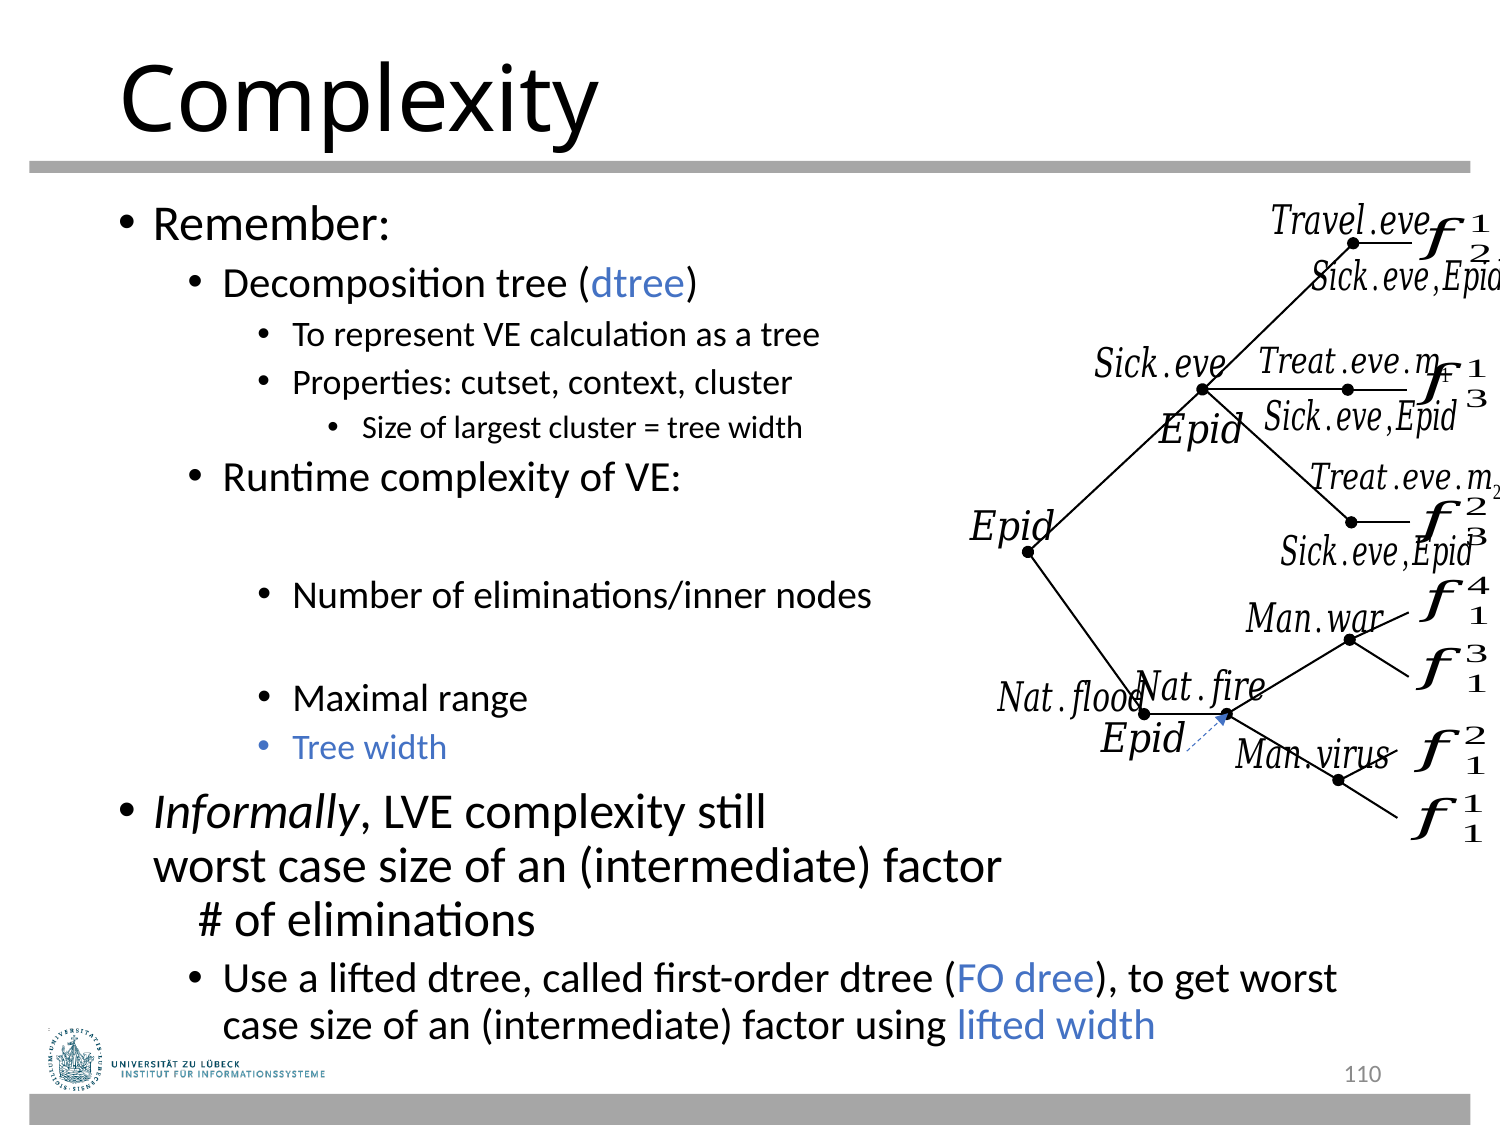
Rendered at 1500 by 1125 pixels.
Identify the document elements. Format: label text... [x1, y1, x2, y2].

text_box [1202, 387, 1352, 523]
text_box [1027, 551, 1145, 714]
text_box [1350, 639, 1409, 677]
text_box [1202, 243, 1354, 391]
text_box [1226, 639, 1350, 714]
slide_number 110 [1059, 1042, 1397, 1103]
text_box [1027, 389, 1203, 552]
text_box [1349, 612, 1409, 639]
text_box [1339, 750, 1398, 780]
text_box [1186, 713, 1229, 752]
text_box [1338, 780, 1398, 818]
title Complexity [103, 42, 1397, 161]
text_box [1226, 714, 1339, 780]
